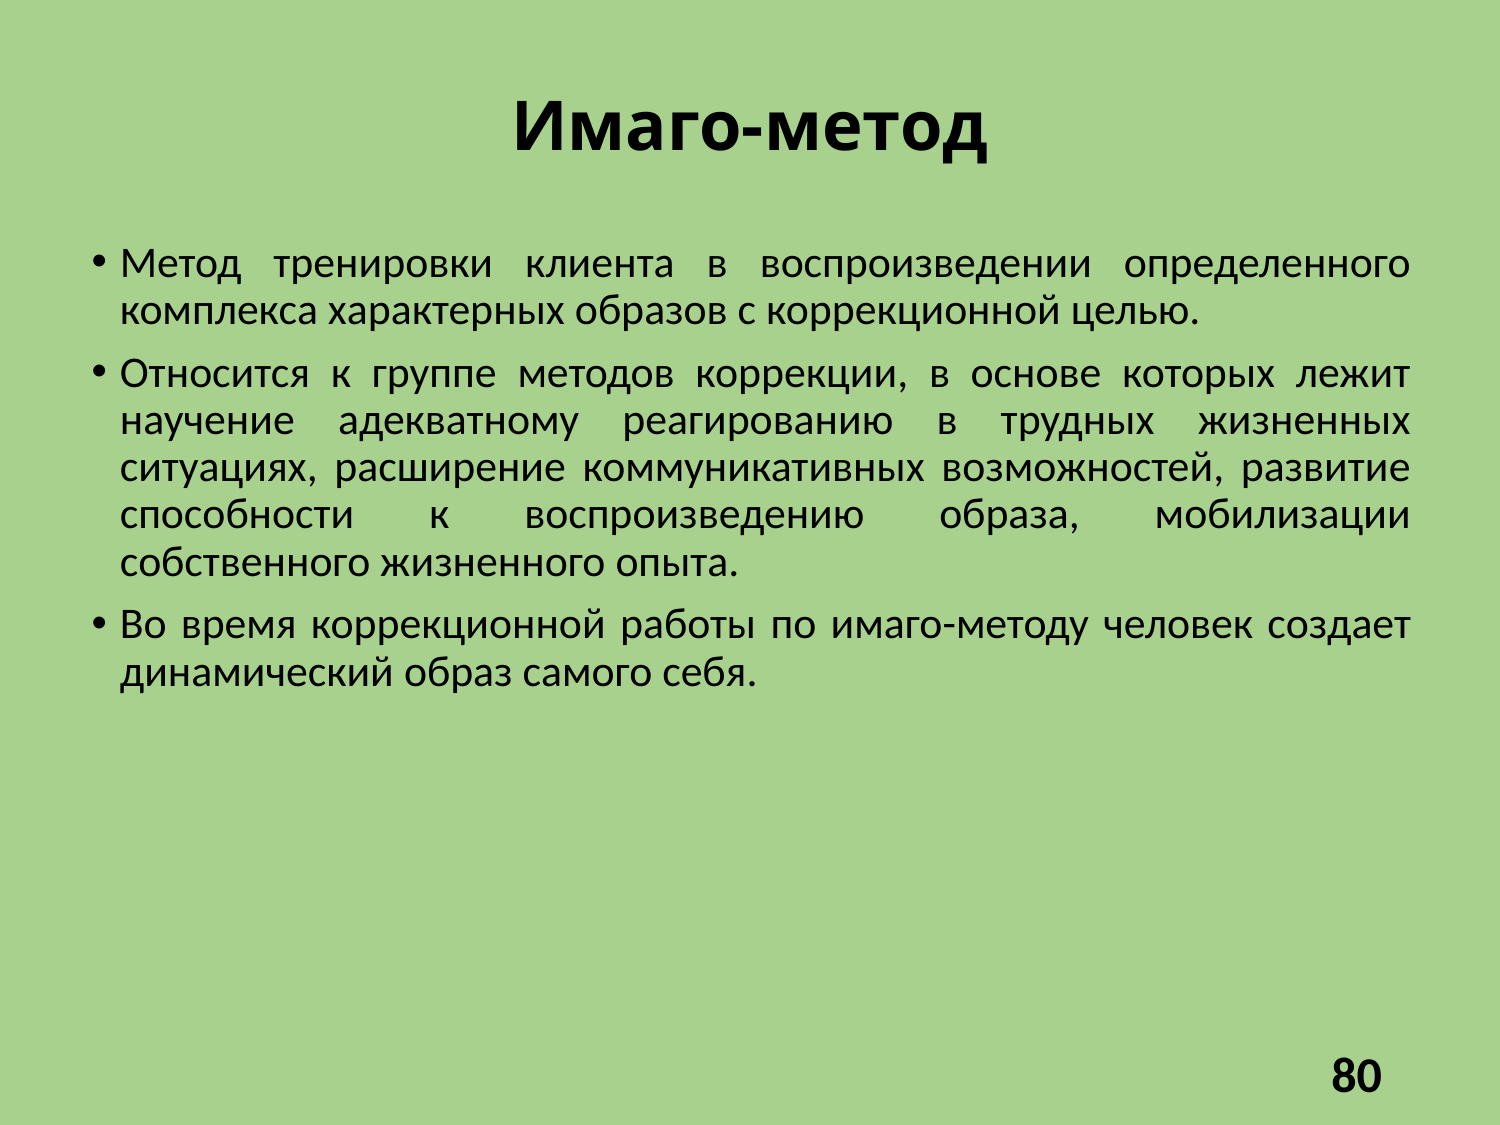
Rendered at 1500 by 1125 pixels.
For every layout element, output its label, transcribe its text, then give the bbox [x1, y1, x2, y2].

slide_number 80 [1059, 1042, 1397, 1103]
list Метод тренировки клиента в воспроизведении определенного комплекса характерных образов с коррекционной целью. Относится к группе методов коррекции, в основе которых лежит научение адекватному реагированию в трудных жизненных ситуациях, расширение коммуникативных возможностей, развитие способности к воспроизведению образа, мобилизации собственного жизненного опыта. Во время коррекционной работы по имаго-методу человек создает динамический образ самого себя. [76, 231, 1427, 1000]
title Имаго-метод [103, 59, 1397, 197]
